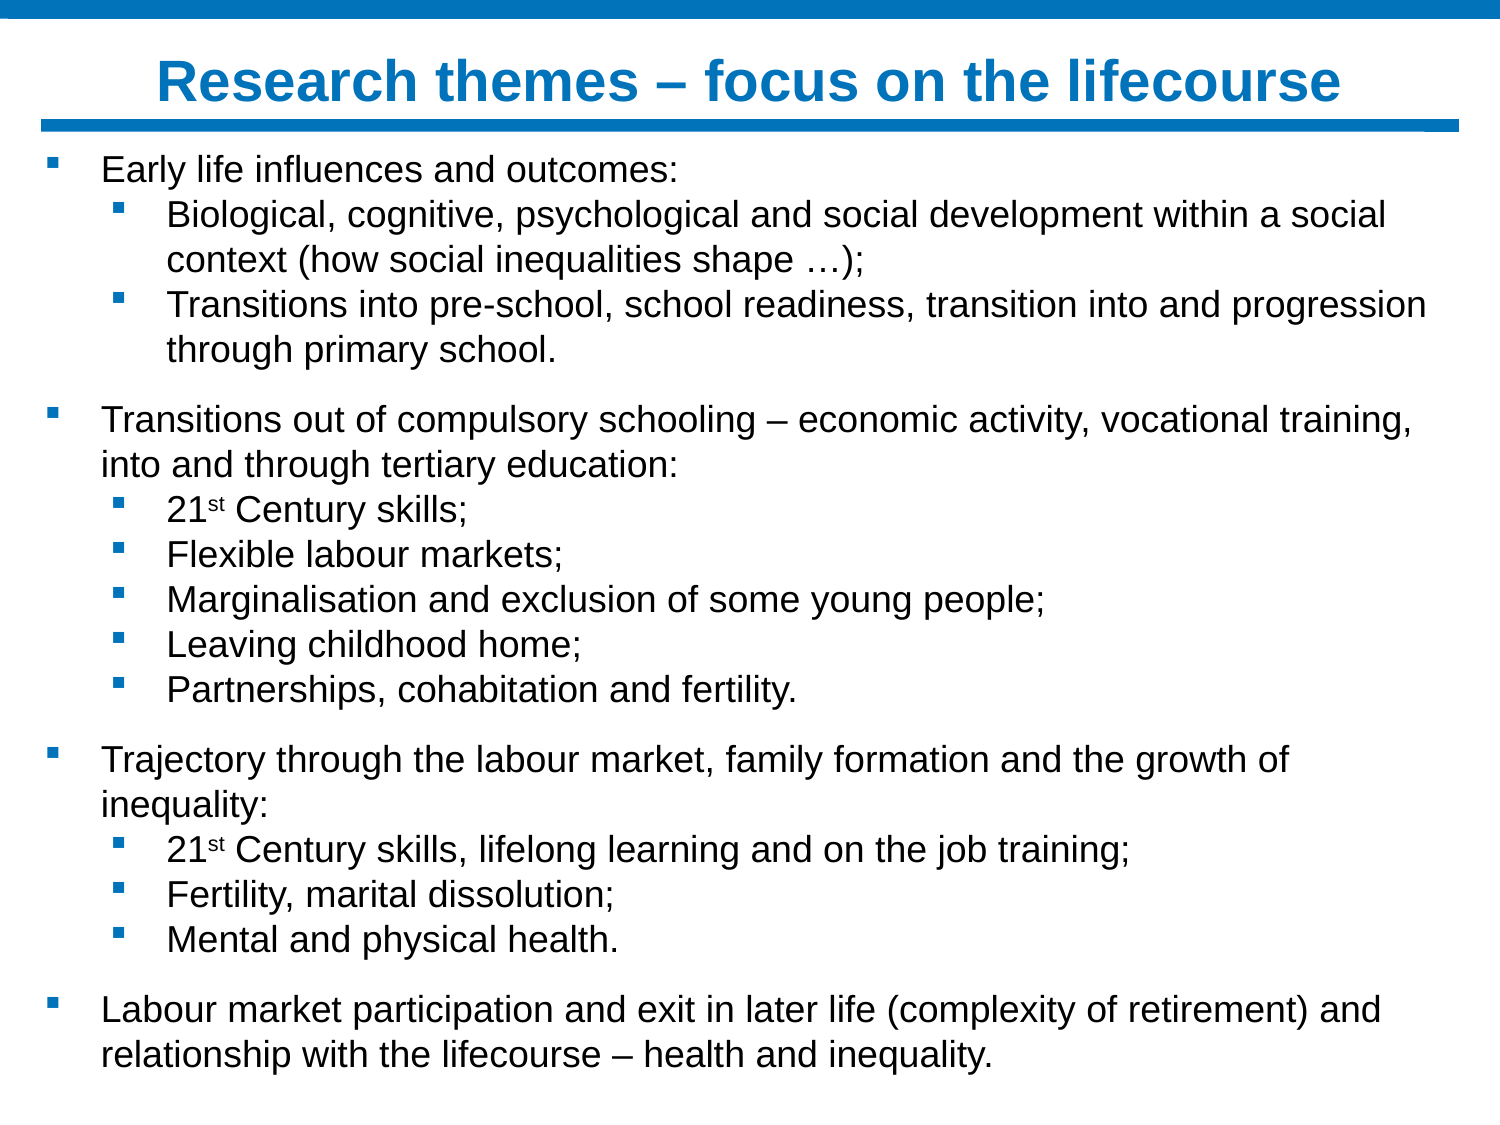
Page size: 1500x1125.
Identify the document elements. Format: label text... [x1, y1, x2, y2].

list Early life influences and outcomes: Biological, cognitive, psychological and social development within a social context (how social inequalities shape …); Transitions into pre-school, school readiness, transition into and progression through primary school. Transitions out of compulsory schooling – economic activity, vocational training, into and through tertiary education: 21st Century skills; Flexible labour markets; Marginalisation and exclusion of some young people; Leaving childhood home; Partnerships, cohabitation and fertility. Trajectory through the labour market, family formation and the growth of inequality: 21st Century skills, lifelong learning and on the job training; Fertility, marital dissolution; Mental and physical health. Labour market participation and exit in later life (complexity of retirement) and relationship with the lifecourse – health and inequality. [29, 137, 1459, 1000]
title Research themes – focus on the lifecourse [0, 31, 1500, 126]
